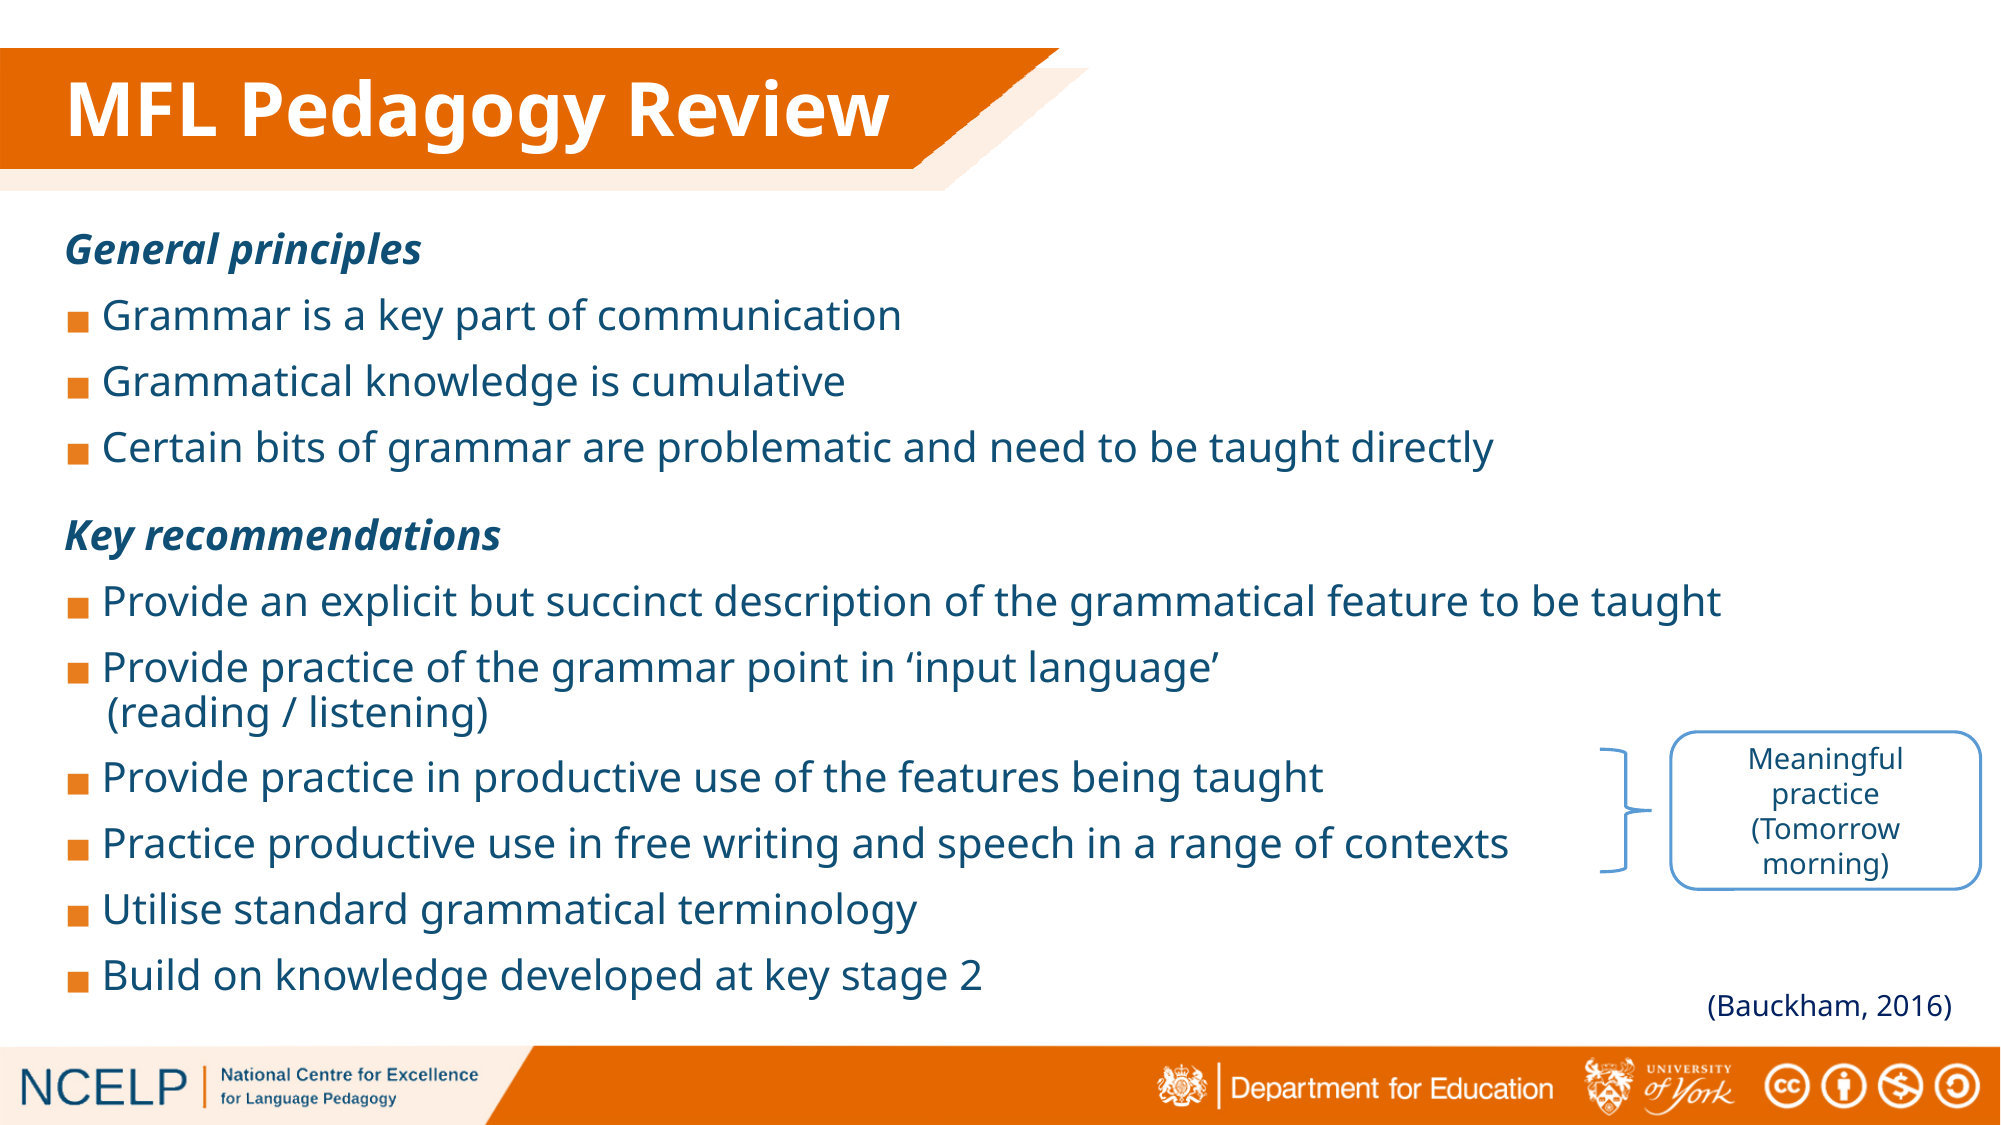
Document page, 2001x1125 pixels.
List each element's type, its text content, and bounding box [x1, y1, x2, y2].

text_box [1599, 749, 1652, 872]
list General principles Grammar is a key part of communication Grammatical knowledge is cumulative Certain bits of grammar are problematic and need to be taught directly [49, 221, 1961, 541]
text_box Meaningful practice (Tomorrow morning) [1670, 731, 1981, 890]
text_box MFL Pedagogy Review [49, 3, 1113, 221]
picture [0, 0, 2001, 1125]
text_box Key recommendations Provide an explicit but succinct description of the grammatical feature to be taught Provide practice of the grammar point in ‘input language’ (reading / listening) Provide practice in productive use of the features being taught Practice productive use in free writing and speech in a range of contexts Utilise standard grammatical terminology Build on knowledge developed at key stage 2 [49, 506, 1960, 1053]
text_box (Bauckham, 2016) [1692, 979, 2000, 1041]
